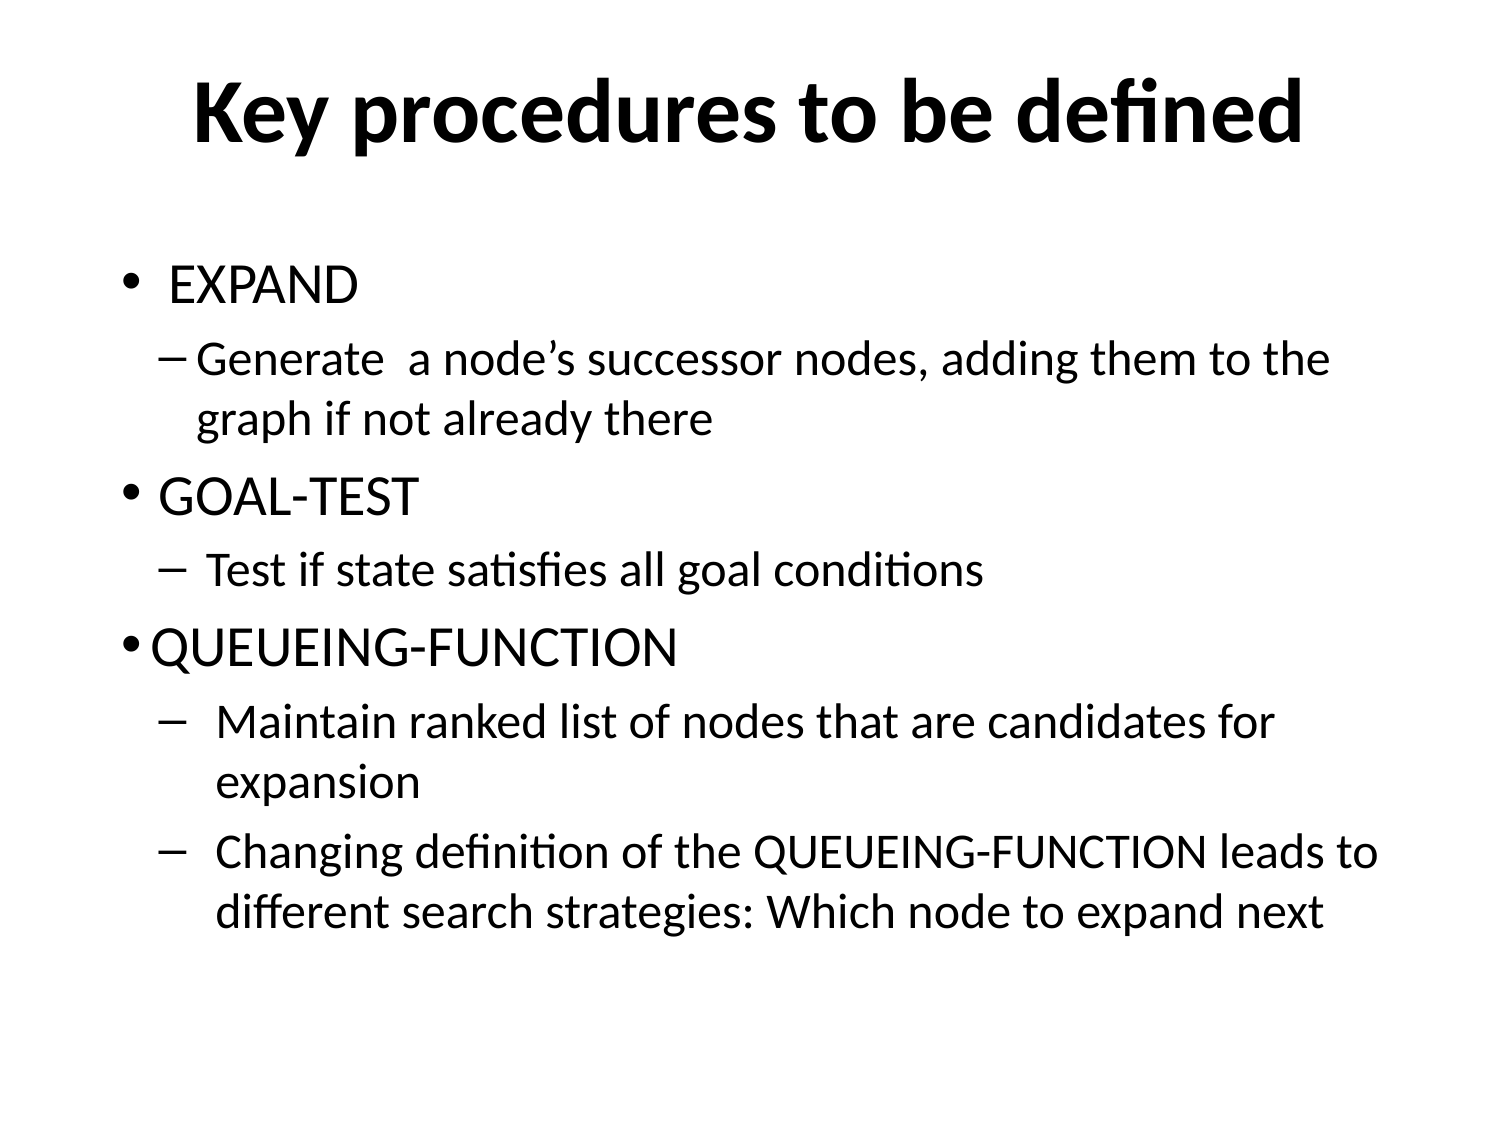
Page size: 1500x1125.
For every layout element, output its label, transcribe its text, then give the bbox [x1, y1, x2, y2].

list EXPAND Generate a node’s successor nodes, adding them to the graph if not already there GOAL-TEST Test if state satisfies all goal conditions QUEUEING-FUNCTION Maintain ranked list of nodes that are candidates for expansion Changing definition of the QUEUEING-FUNCTION leads to different search strategies: Which node to expand next [106, 237, 1444, 1013]
title Key procedures to be defined [75, 24, 1425, 188]
